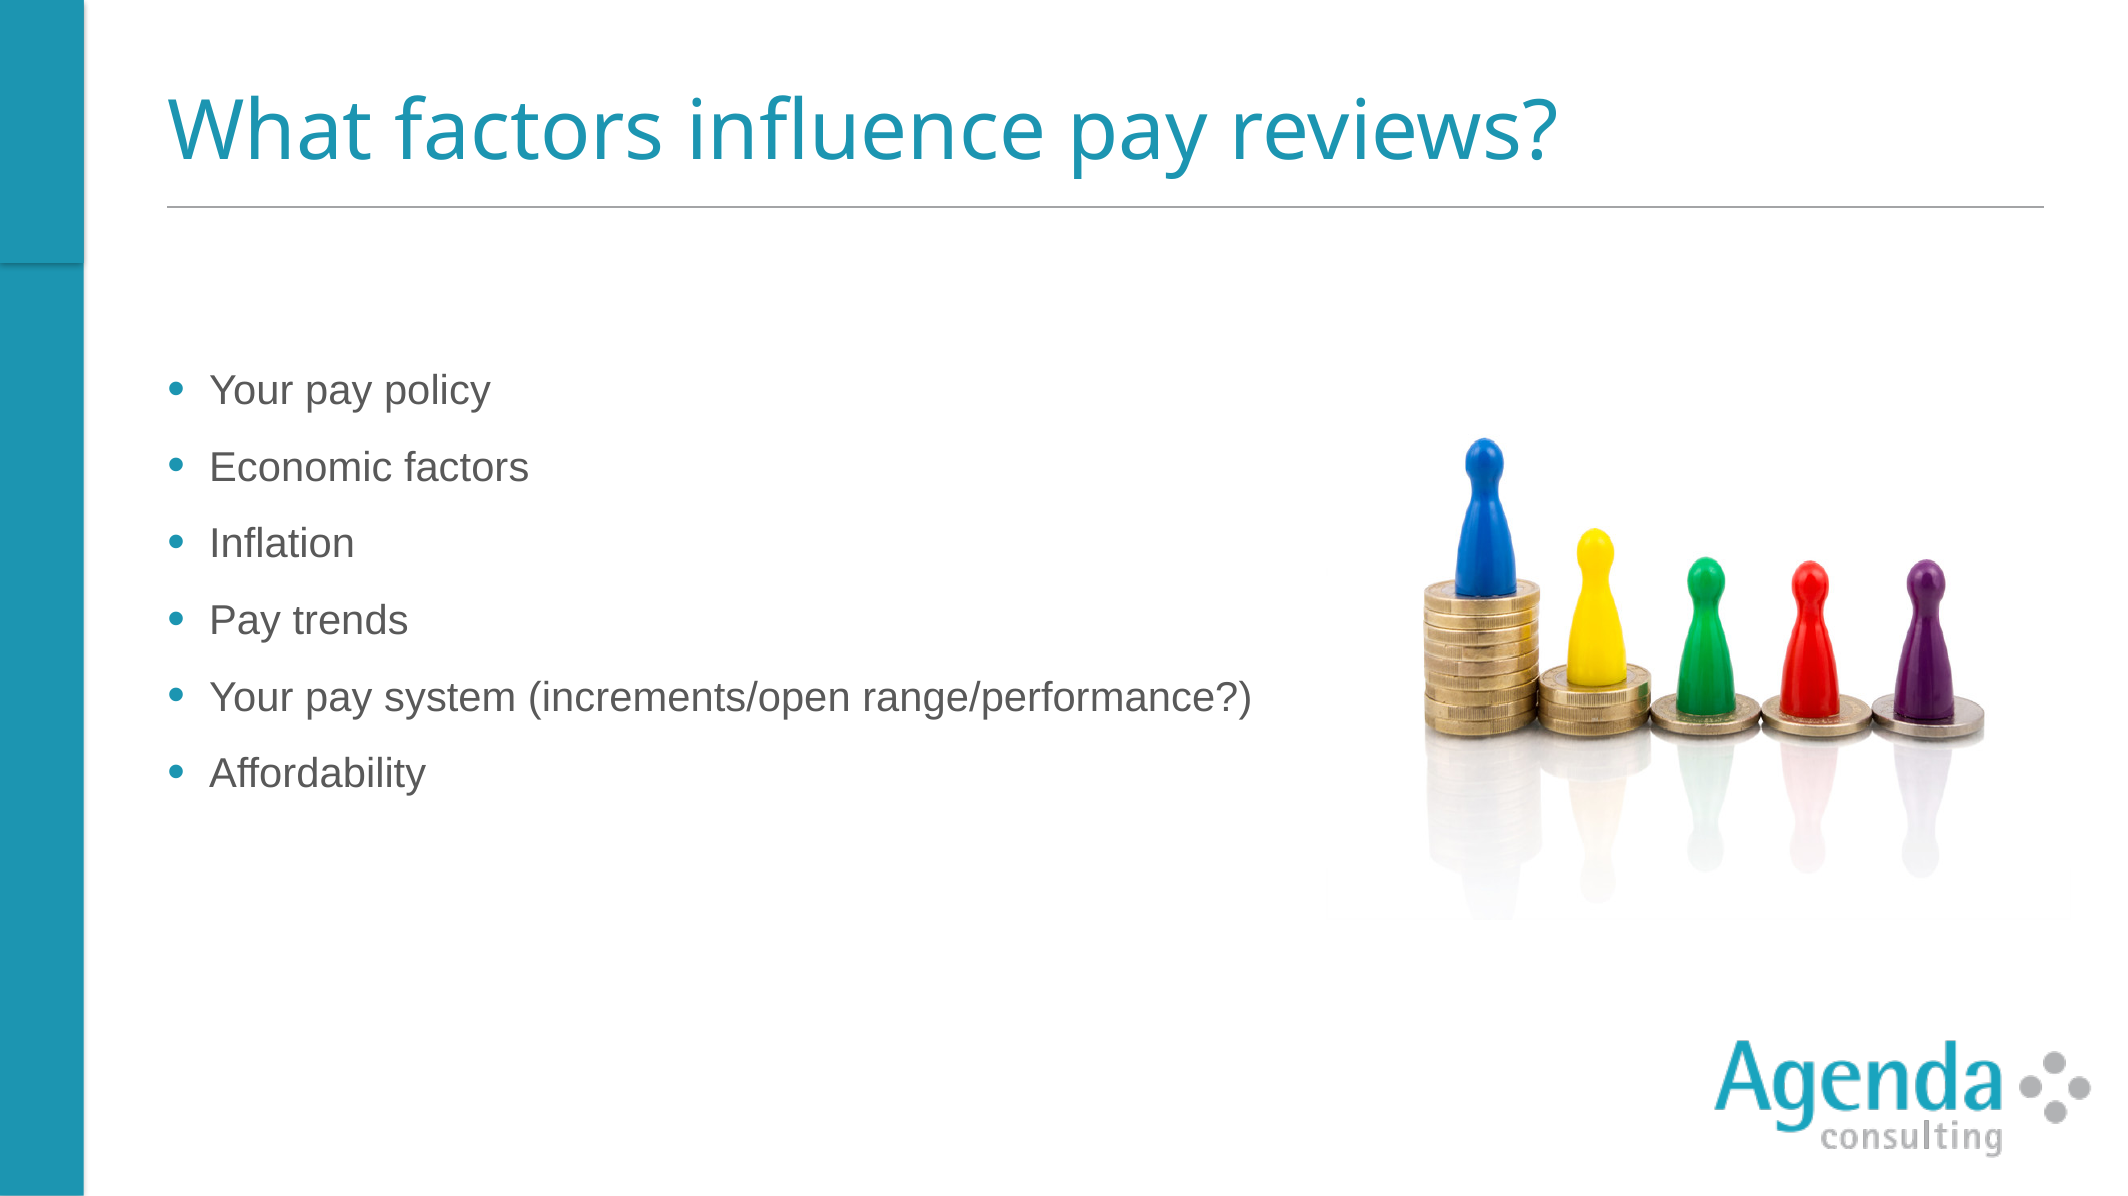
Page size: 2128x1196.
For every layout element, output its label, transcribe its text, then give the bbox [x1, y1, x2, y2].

list What factors influence pay reviews? [167, 96, 2045, 186]
picture [1326, 276, 2071, 920]
list Your pay policy Economic factors Inflation Pay trends Your pay system (increments/open range/performance?) Affordability [167, 362, 2045, 952]
